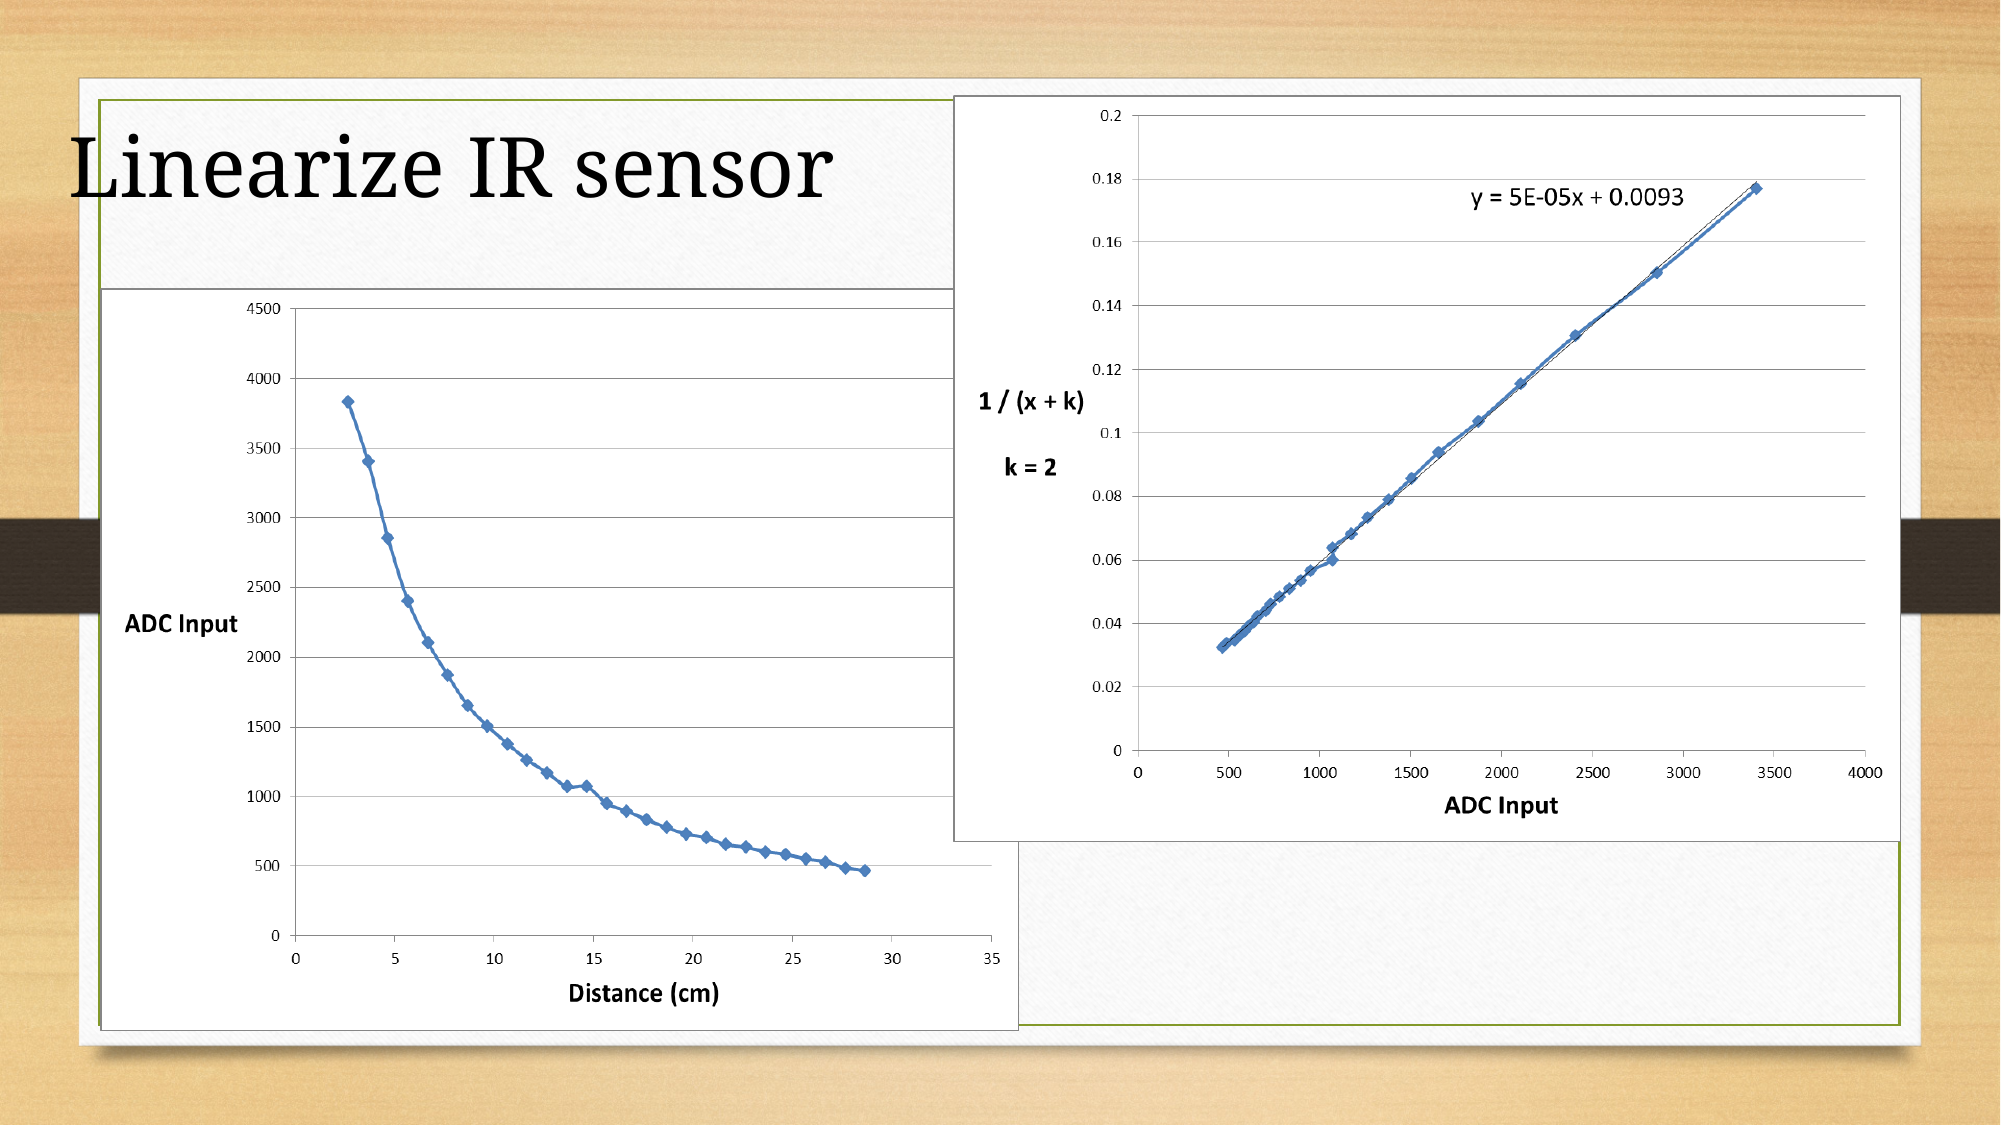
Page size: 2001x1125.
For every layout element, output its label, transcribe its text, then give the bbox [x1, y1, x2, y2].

picture [0, 0, 2001, 1125]
text_box Linearize IR sensor [54, 106, 850, 222]
